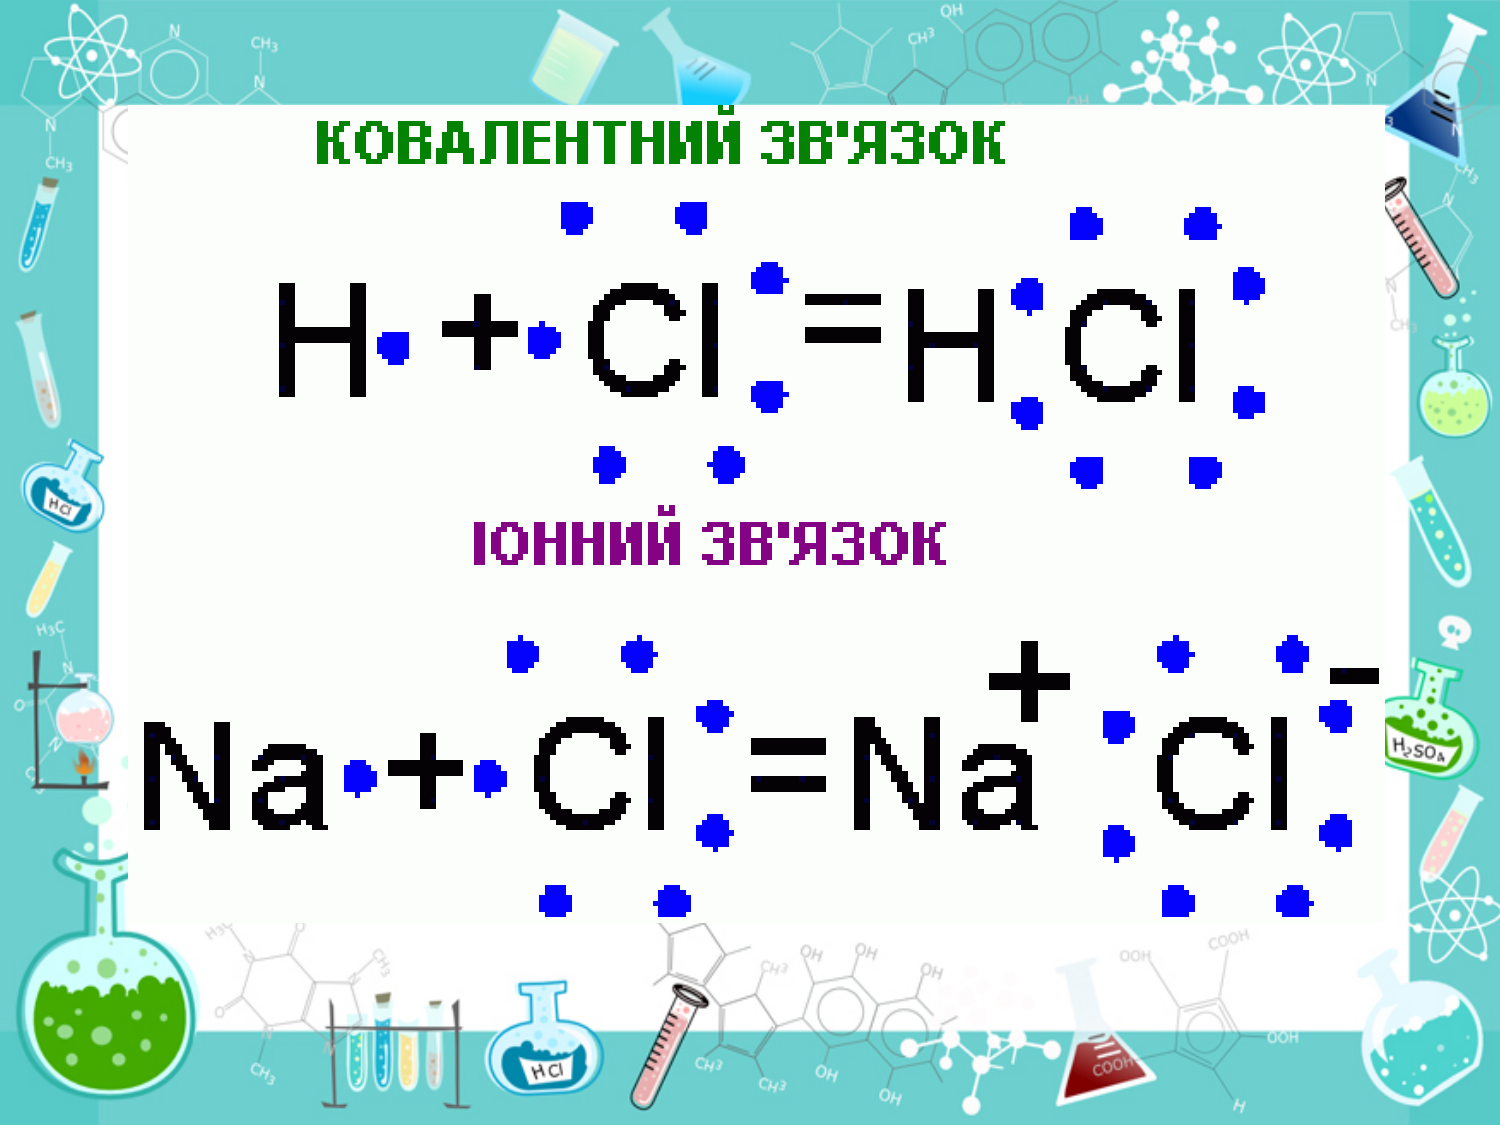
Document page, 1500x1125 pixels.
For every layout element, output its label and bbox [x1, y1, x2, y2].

picture [0, 0, 1500, 1125]
list [128, 105, 1385, 924]
